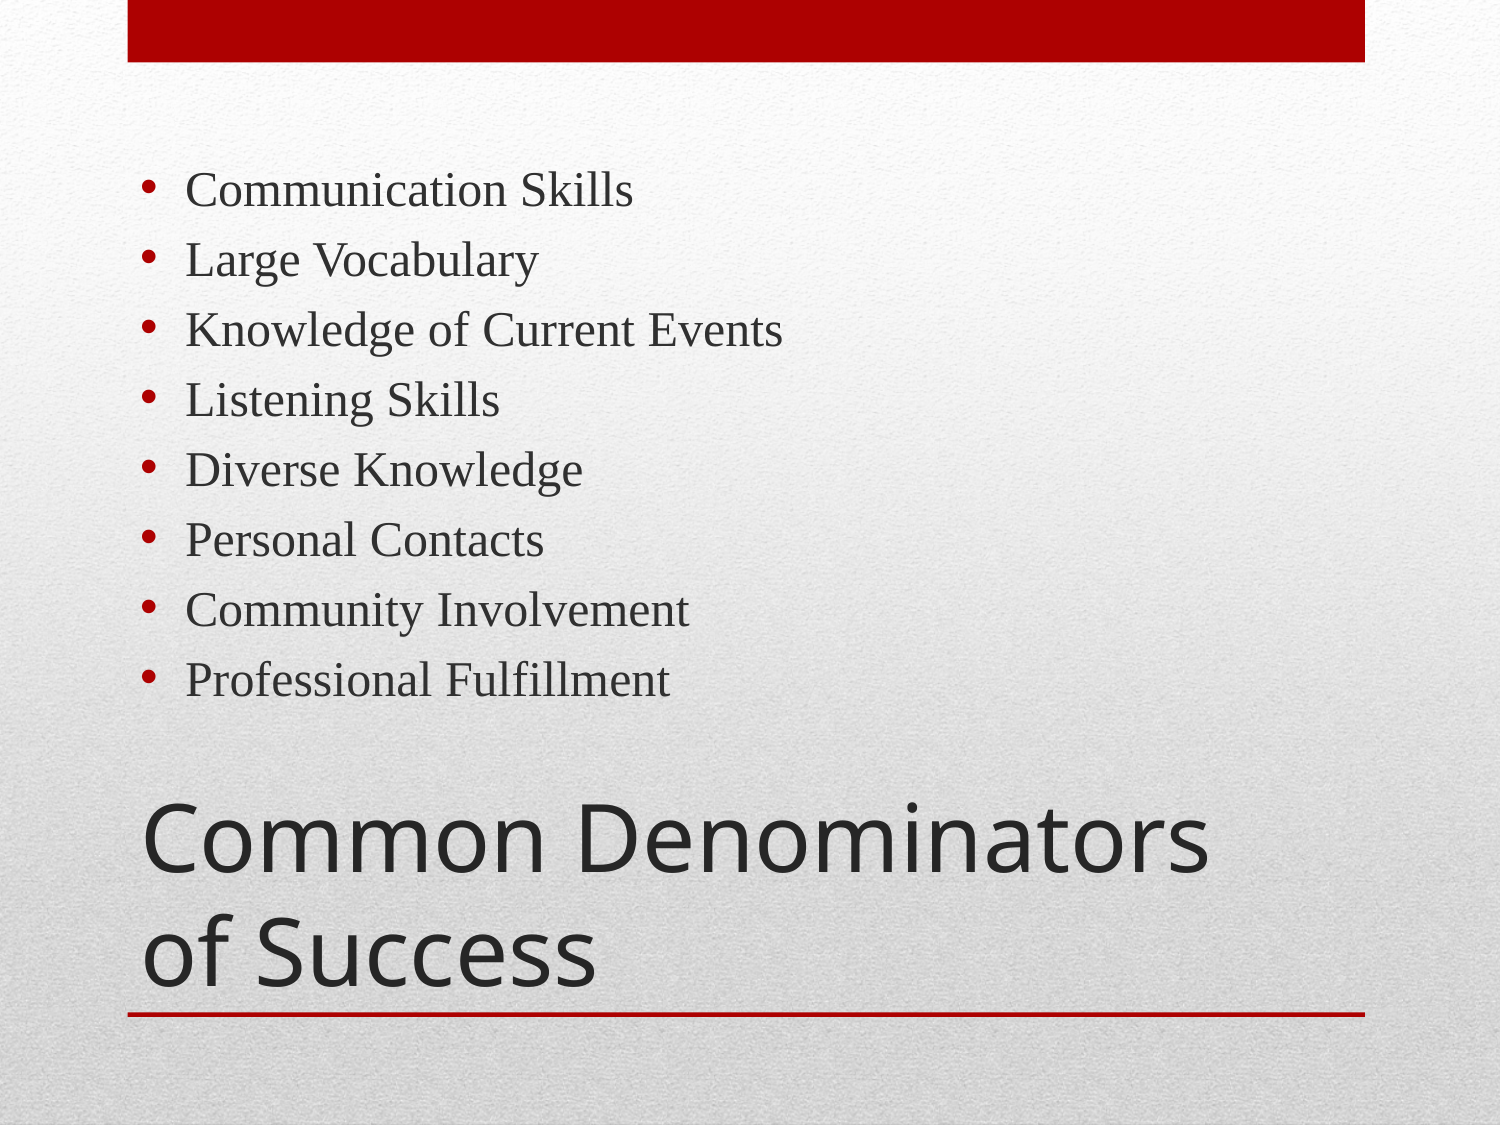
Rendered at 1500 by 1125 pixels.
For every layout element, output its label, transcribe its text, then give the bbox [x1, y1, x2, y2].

title Common Denominators of Success [125, 750, 1238, 1013]
list Communication Skills Large Vocabulary Knowledge of Current Events Listening Skills Diverse Knowledge Personal Contacts Community Involvement Professional Fulfillment [125, 112, 1363, 750]
